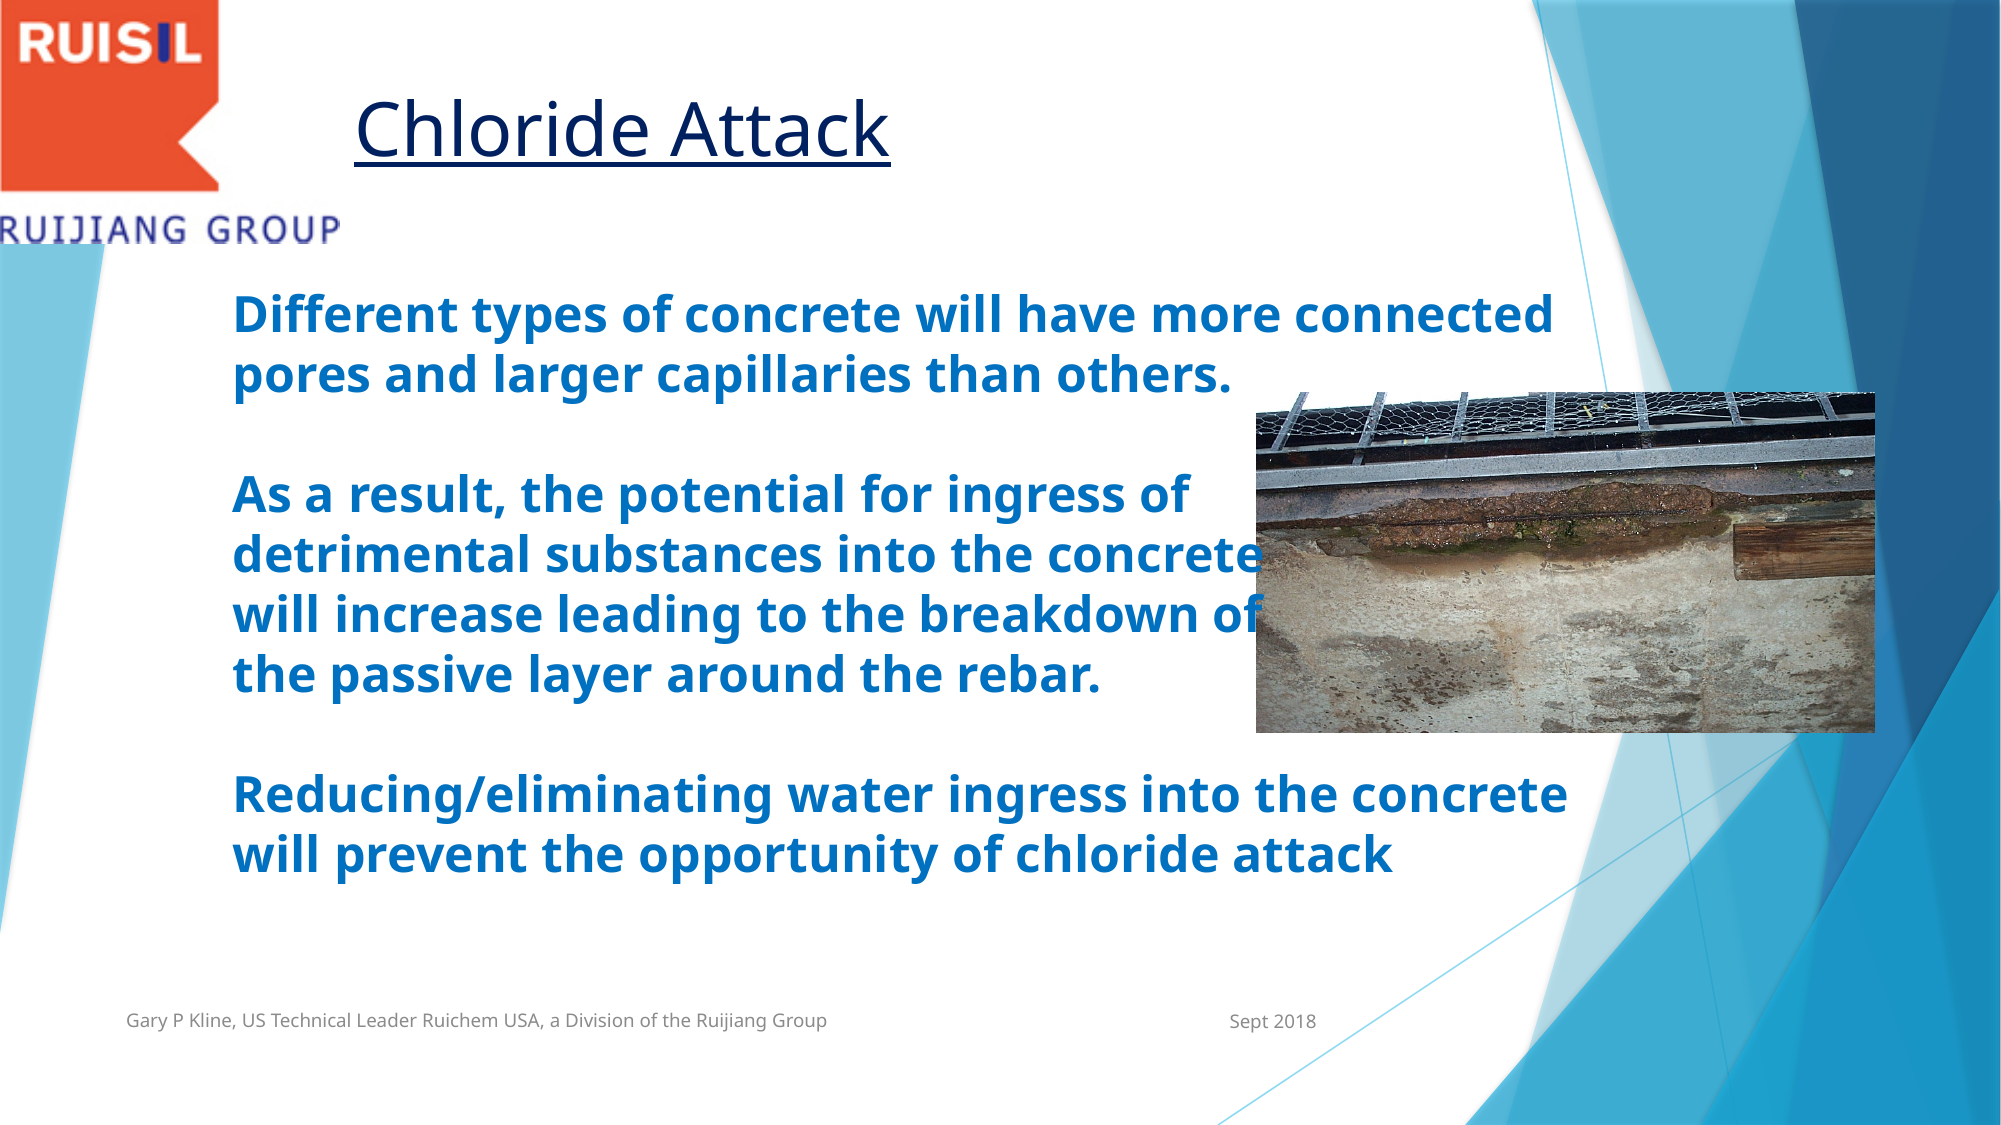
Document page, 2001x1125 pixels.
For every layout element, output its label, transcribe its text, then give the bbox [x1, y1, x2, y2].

picture [1256, 391, 1876, 734]
text_box Different types of concrete will have more connected pores and larger capillaries than others. As a result, the potential for ingress of detrimental substances into the concrete will increase leading to the breakdown of the passive layer around the rebar. Reducing/eliminating water ingress into the concrete will prevent the opportunity of chloride attack [218, 275, 1657, 940]
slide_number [1181, 991, 1332, 1051]
picture [0, 0, 340, 245]
text_box Chloride Attack [344, 73, 1208, 179]
footer Gary P Kline, US Technical Leader Ruichem USA, a Division of the Ruijiang Group [111, 991, 1145, 1051]
